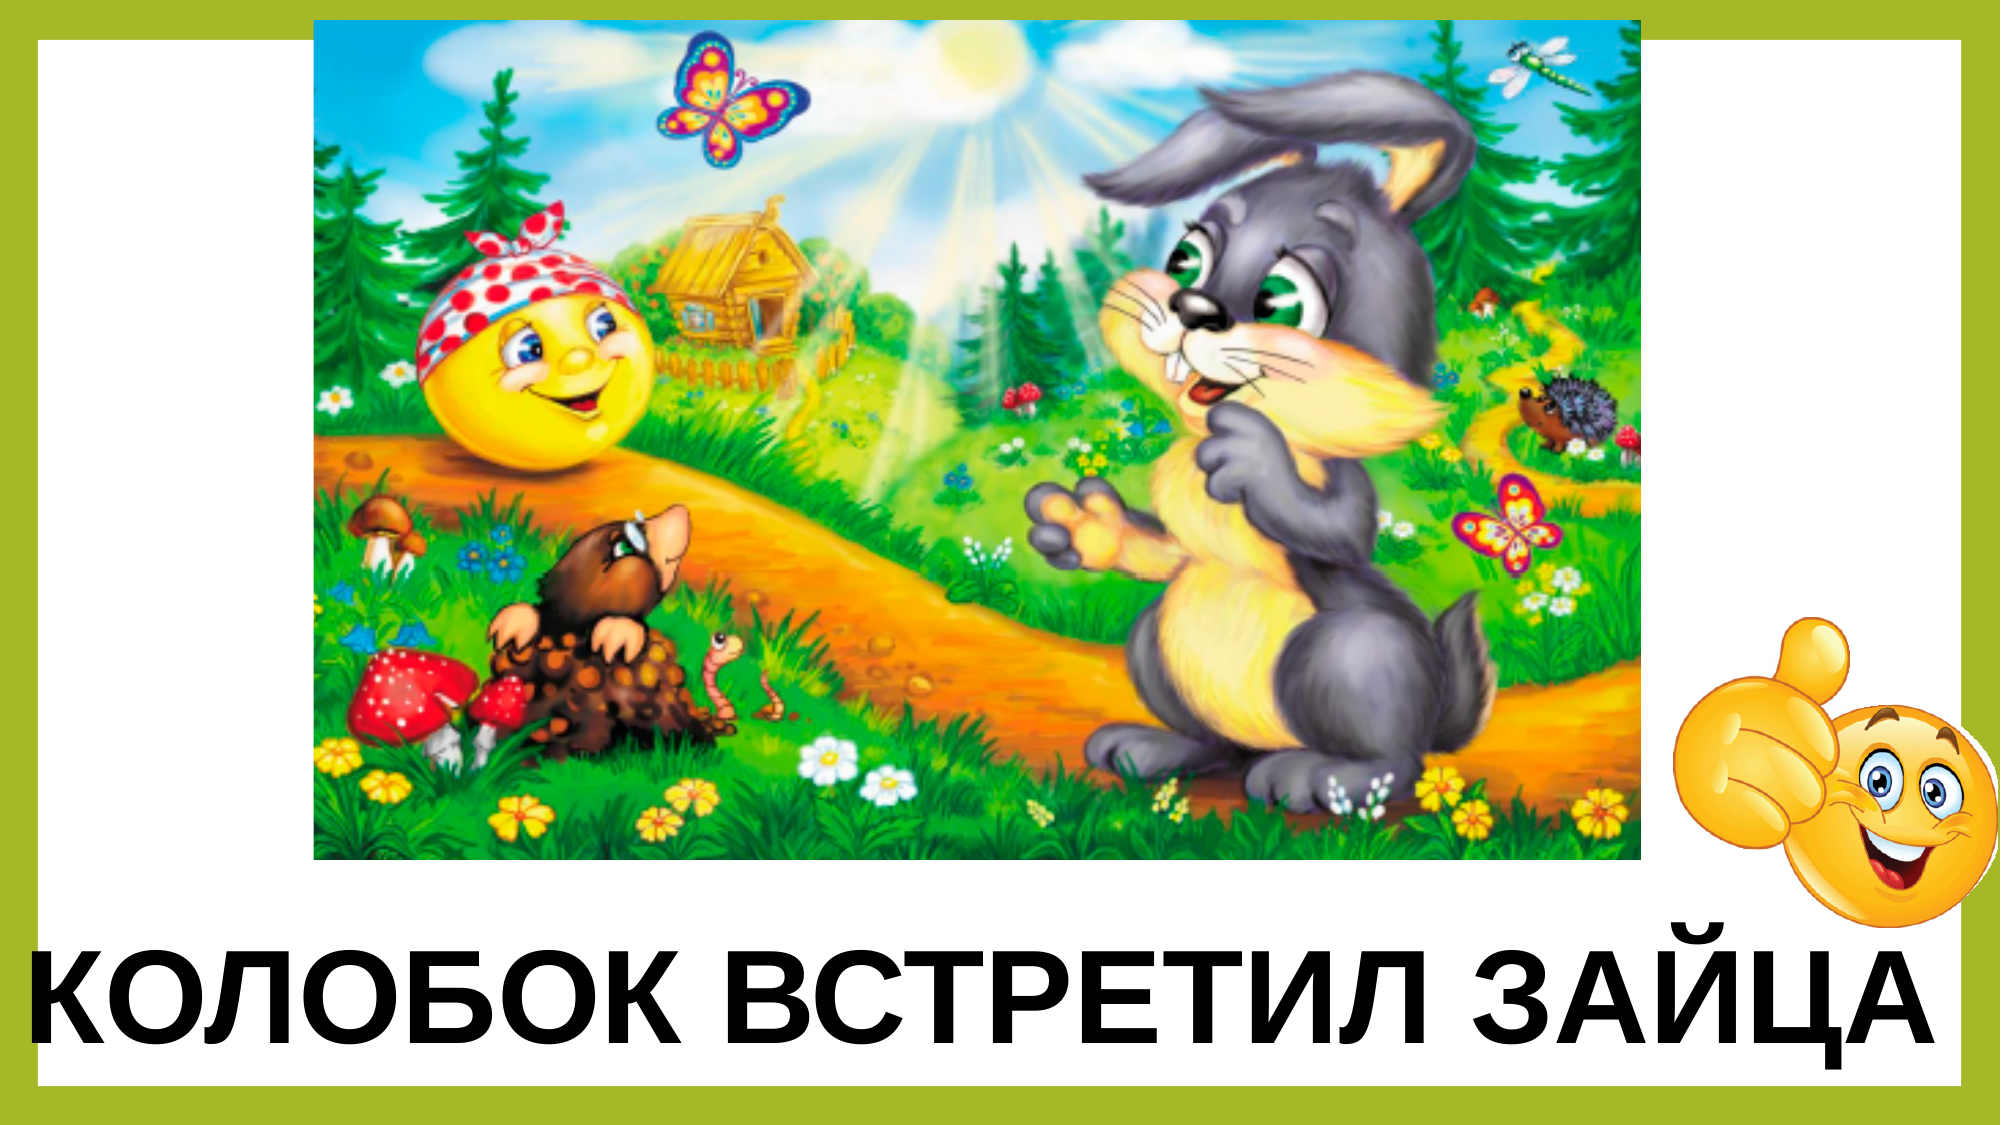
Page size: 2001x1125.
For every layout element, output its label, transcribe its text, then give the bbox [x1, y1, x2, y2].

text_box КОЛОБОК ВСТРЕТИЛ ЗАЙЦА [0, 902, 2000, 1078]
picture [313, 20, 2000, 968]
